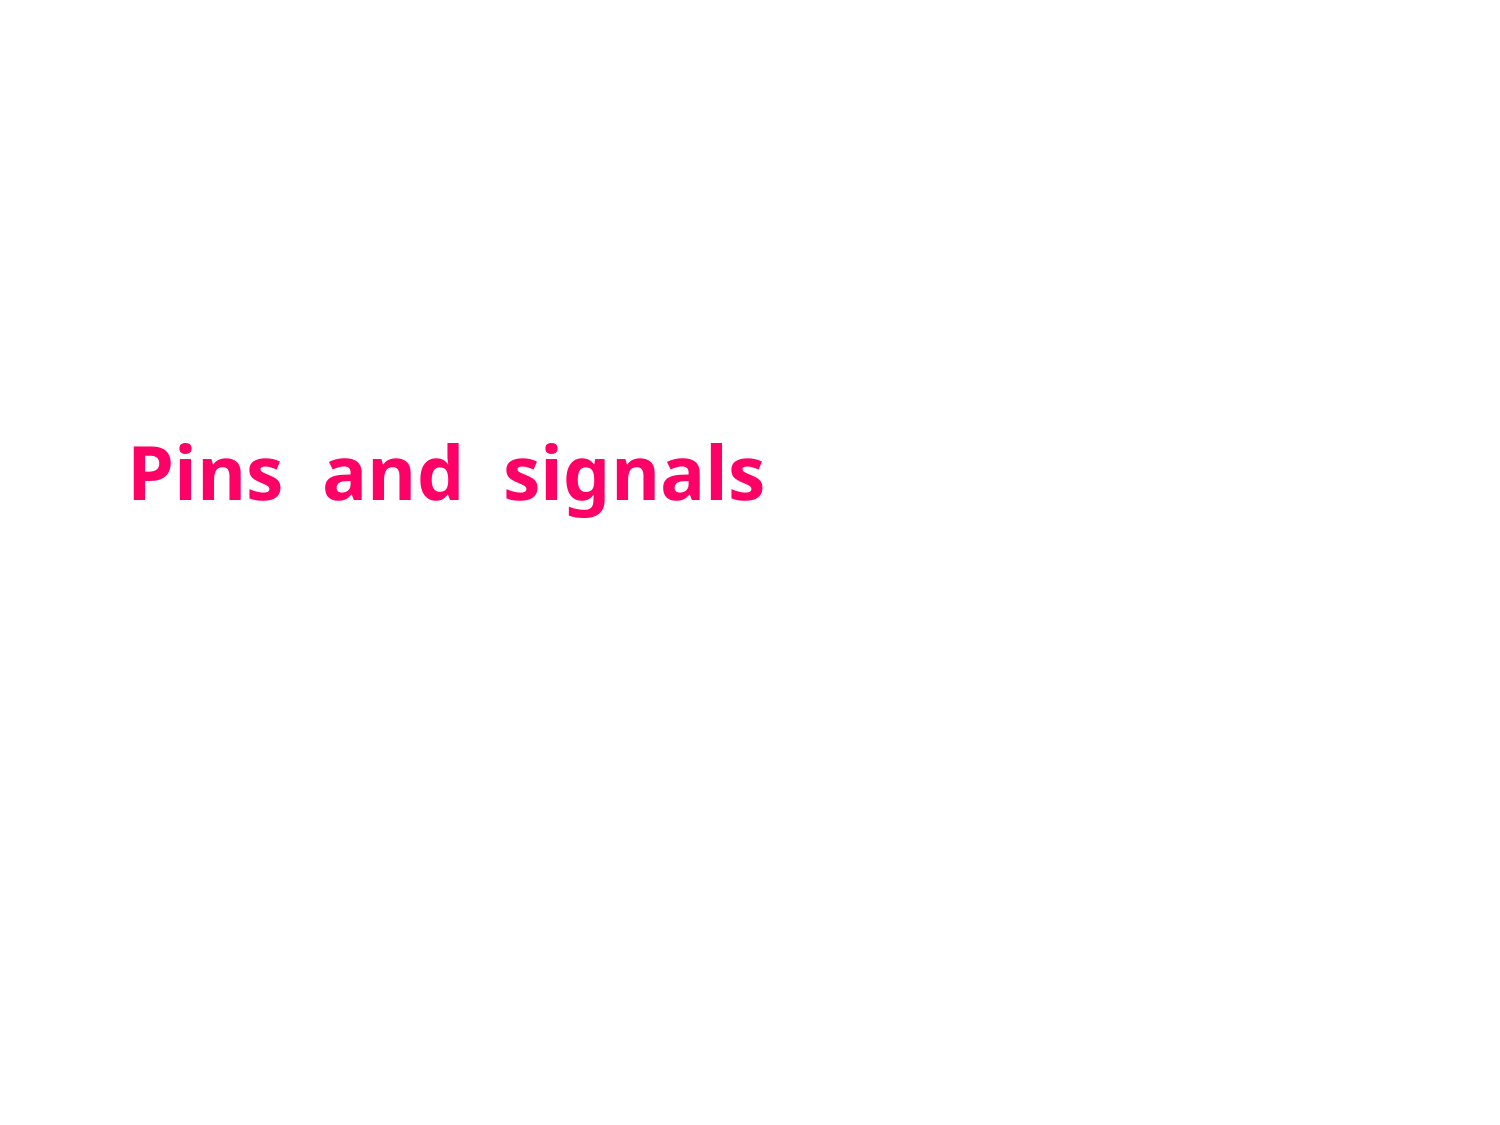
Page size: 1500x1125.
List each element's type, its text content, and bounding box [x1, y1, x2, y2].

title Pins and signals [112, 349, 1388, 591]
